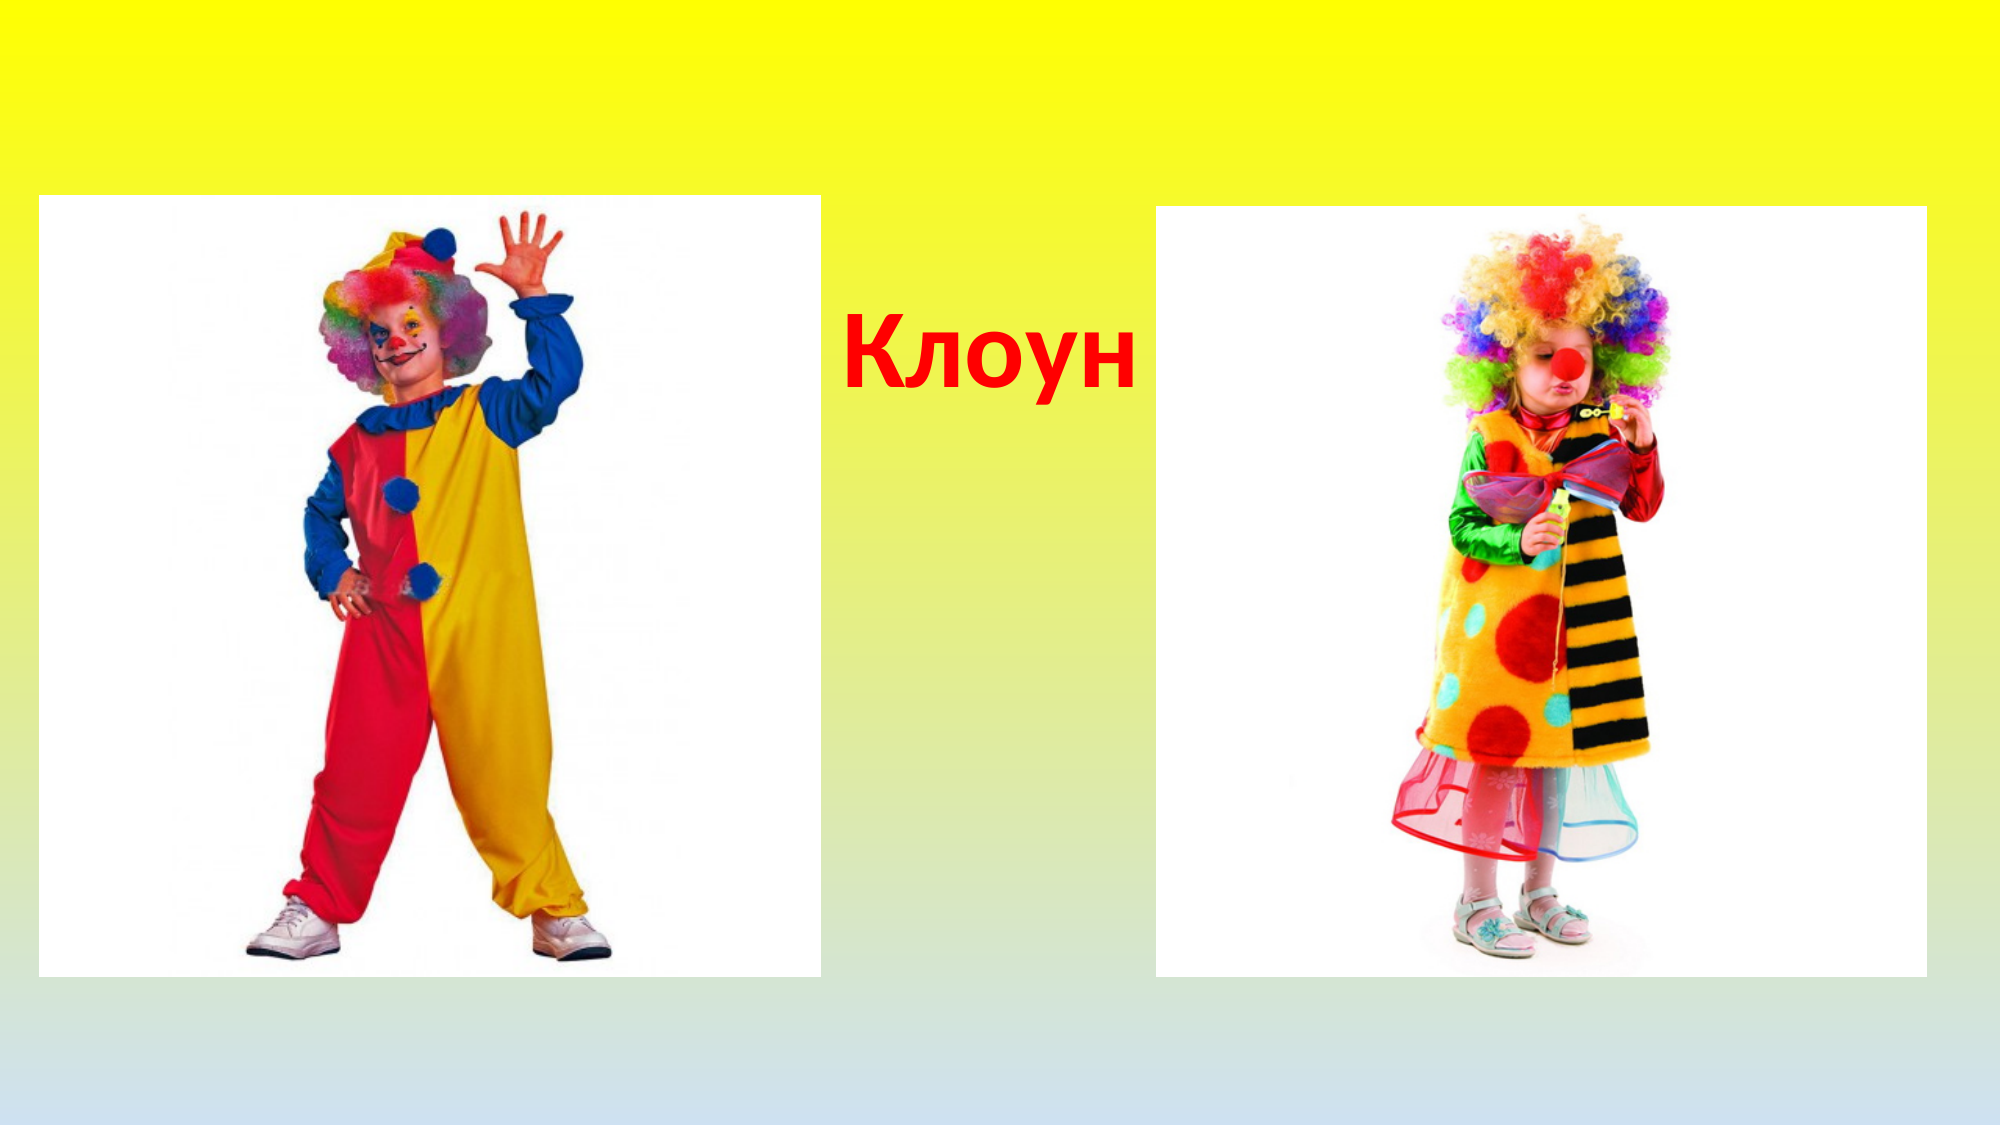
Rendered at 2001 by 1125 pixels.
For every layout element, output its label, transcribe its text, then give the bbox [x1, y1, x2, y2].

text_box Клоун [827, 267, 1156, 418]
picture [39, 195, 821, 978]
picture [1156, 206, 1927, 977]
